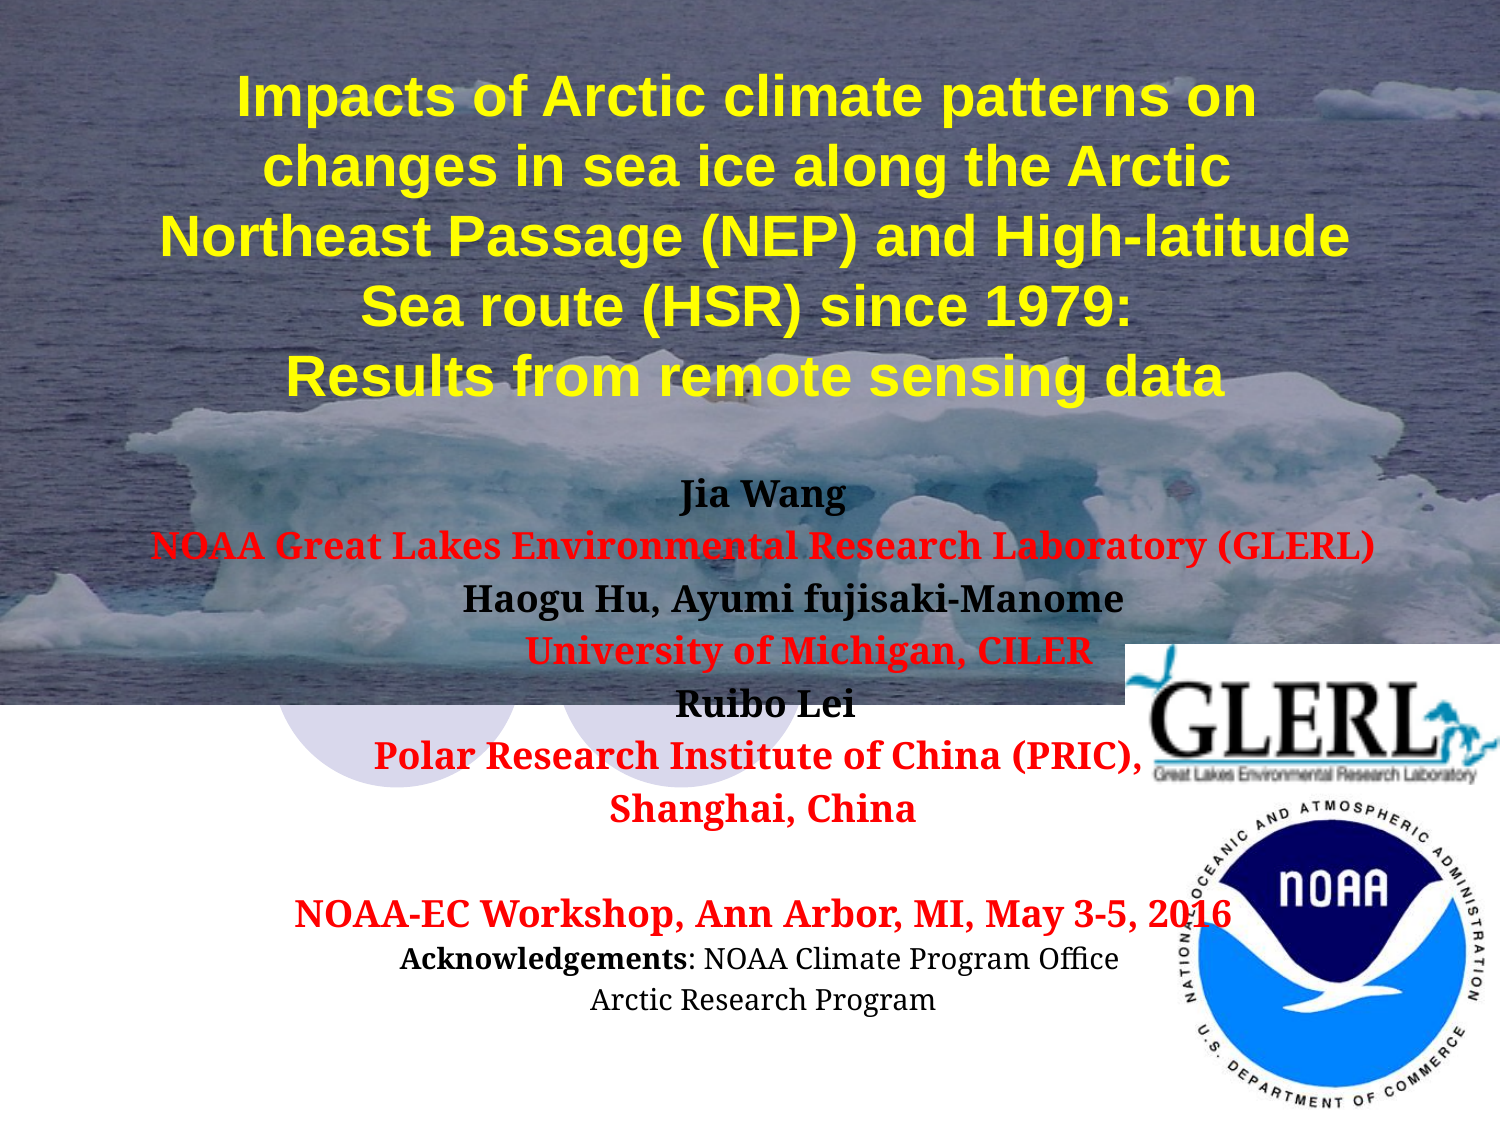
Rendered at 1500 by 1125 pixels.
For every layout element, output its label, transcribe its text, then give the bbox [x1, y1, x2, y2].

text_box Jia Wang NOAA Great Lakes Environmental Research Laboratory (GLERL) Haogu Hu, Ayumi fujisaki-Manome University of Michigan, CILER Ruibo Lei Polar Research Institute of China (PRIC), Shanghai, China NOAA-EC Workshop, Ann Arbor, MI, May 3-5, 2016 Acknowledgements: NOAA Climate Program Office Arctic Research Program [75, 712, 1154, 1125]
picture [0, 0, 1500, 1125]
